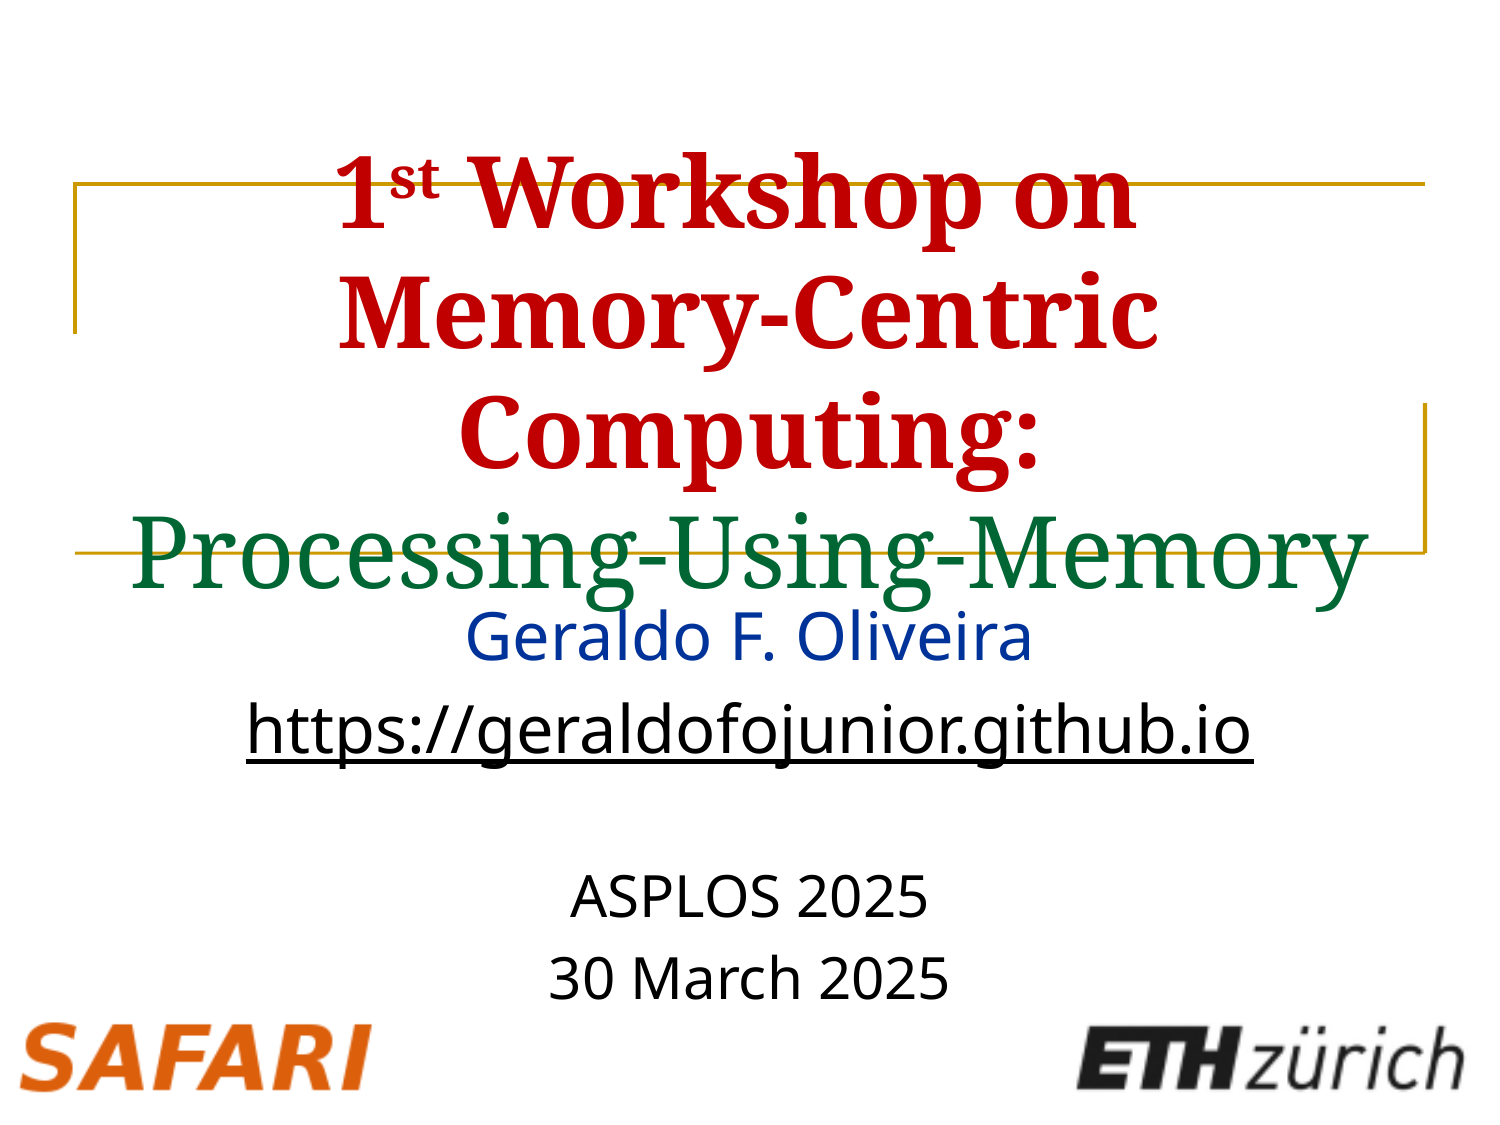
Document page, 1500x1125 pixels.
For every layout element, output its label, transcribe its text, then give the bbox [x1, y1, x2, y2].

picture [1042, 996, 1495, 1125]
picture [17, 1005, 386, 1113]
title 1st Workshop on Memory-Centric Computing: Processing-Using-Memory [62, 187, 1438, 550]
text_box Geraldo F. Oliveira https://geraldofojunior.github.io ASPLOS 2025 30 March 2025 [106, 586, 1394, 1125]
